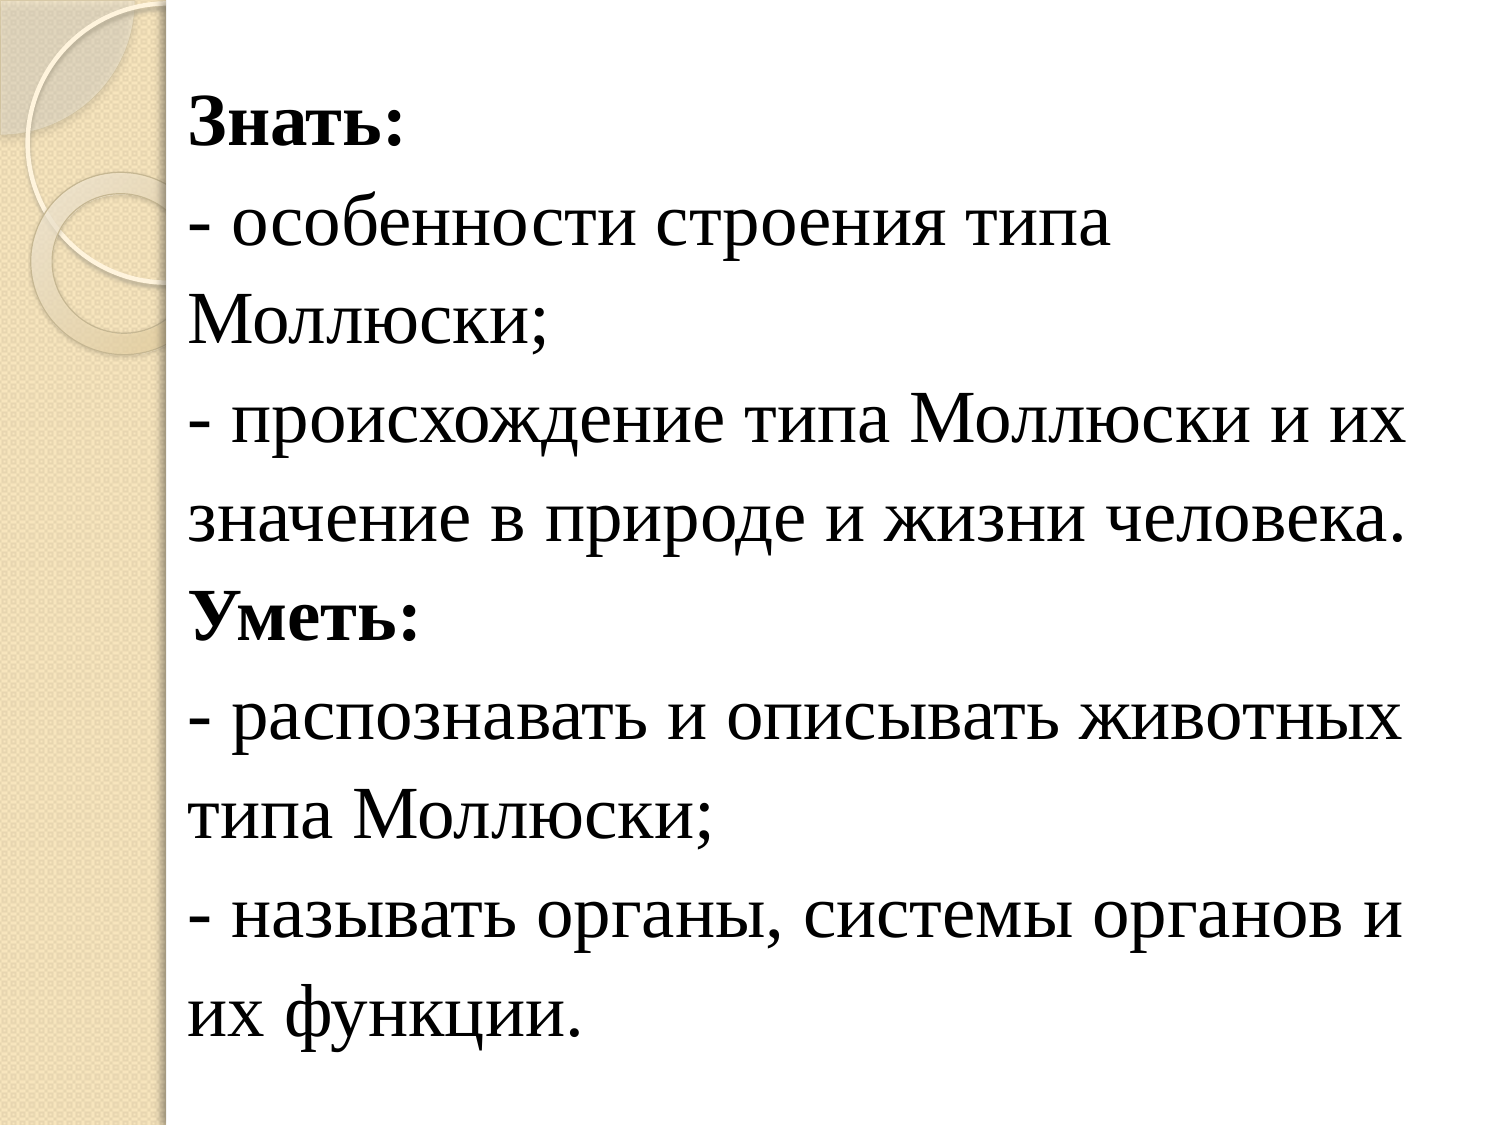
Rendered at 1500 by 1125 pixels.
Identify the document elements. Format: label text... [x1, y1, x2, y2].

list Знать: - особенности строения типа Моллюски; - происхождение типа Моллюски и их значение в природе и жизни человека. Уметь: - распознавать и описывать животных типа Моллюски; - называть органы, системы органов и их функции. [159, 54, 1495, 1083]
